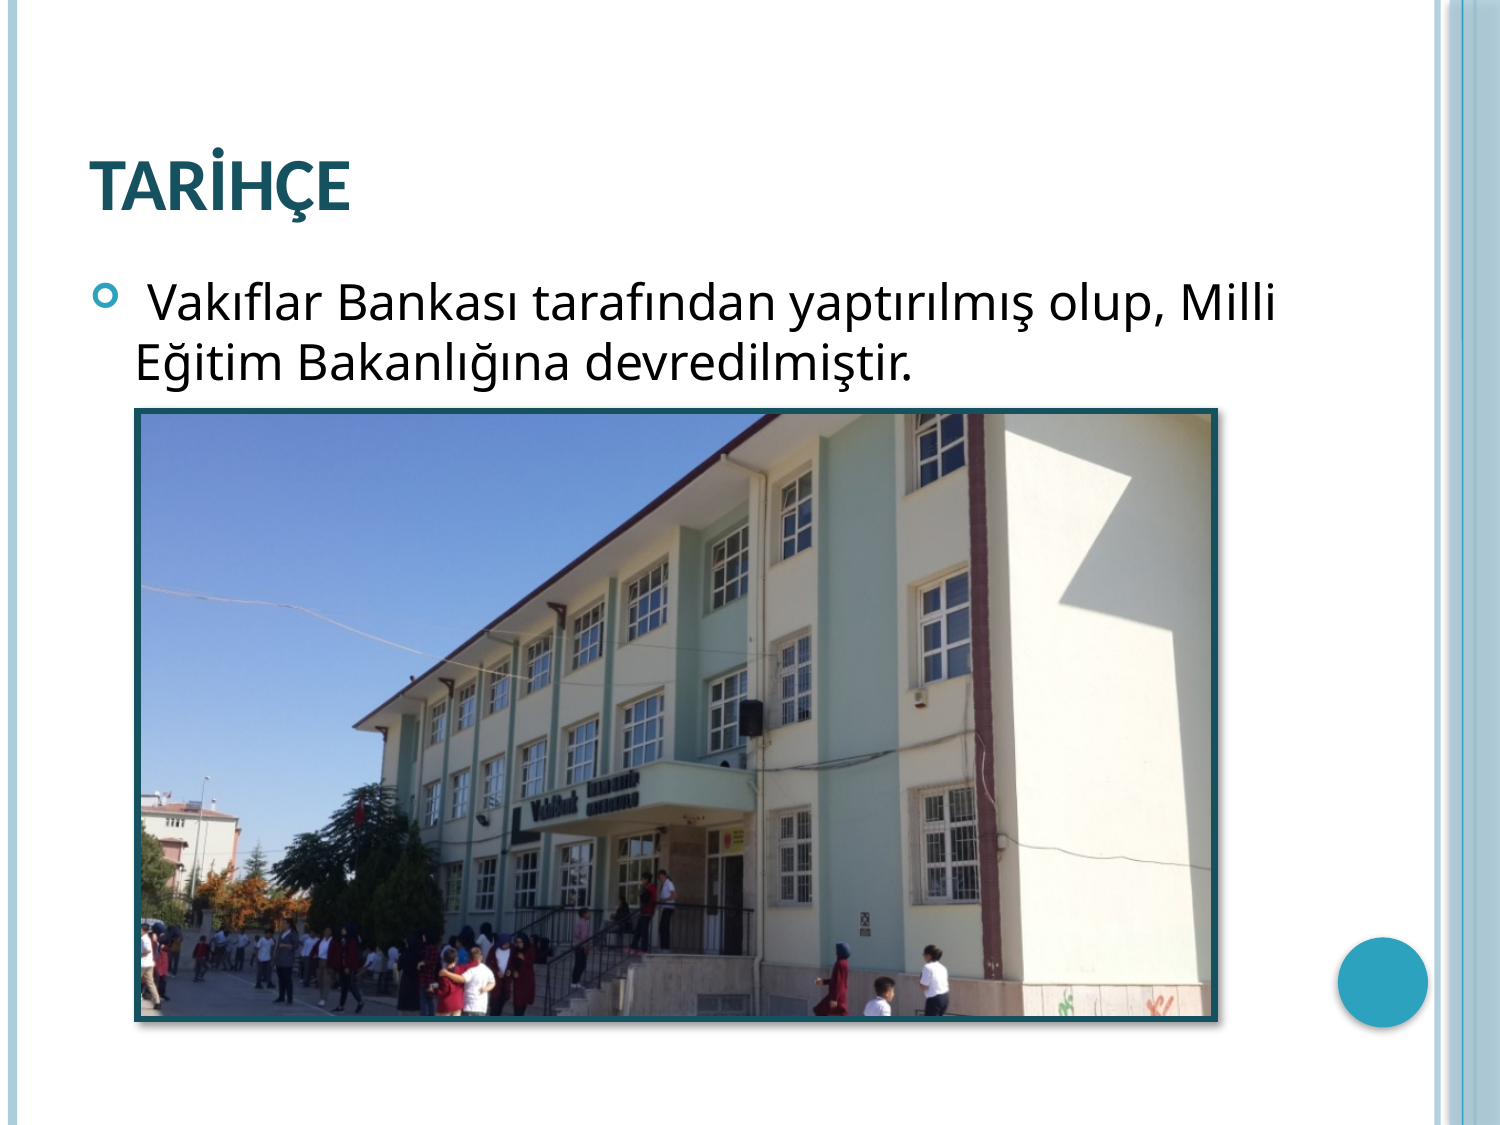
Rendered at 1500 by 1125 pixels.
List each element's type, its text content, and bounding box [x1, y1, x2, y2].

title TARİHÇE [75, 45, 1300, 233]
picture [140, 413, 1212, 1017]
list Vakıflar Bankası tarafından yaptırılmış olup, Milli Eğitim Bakanlığına devredilmiştir. [75, 262, 1300, 1062]
